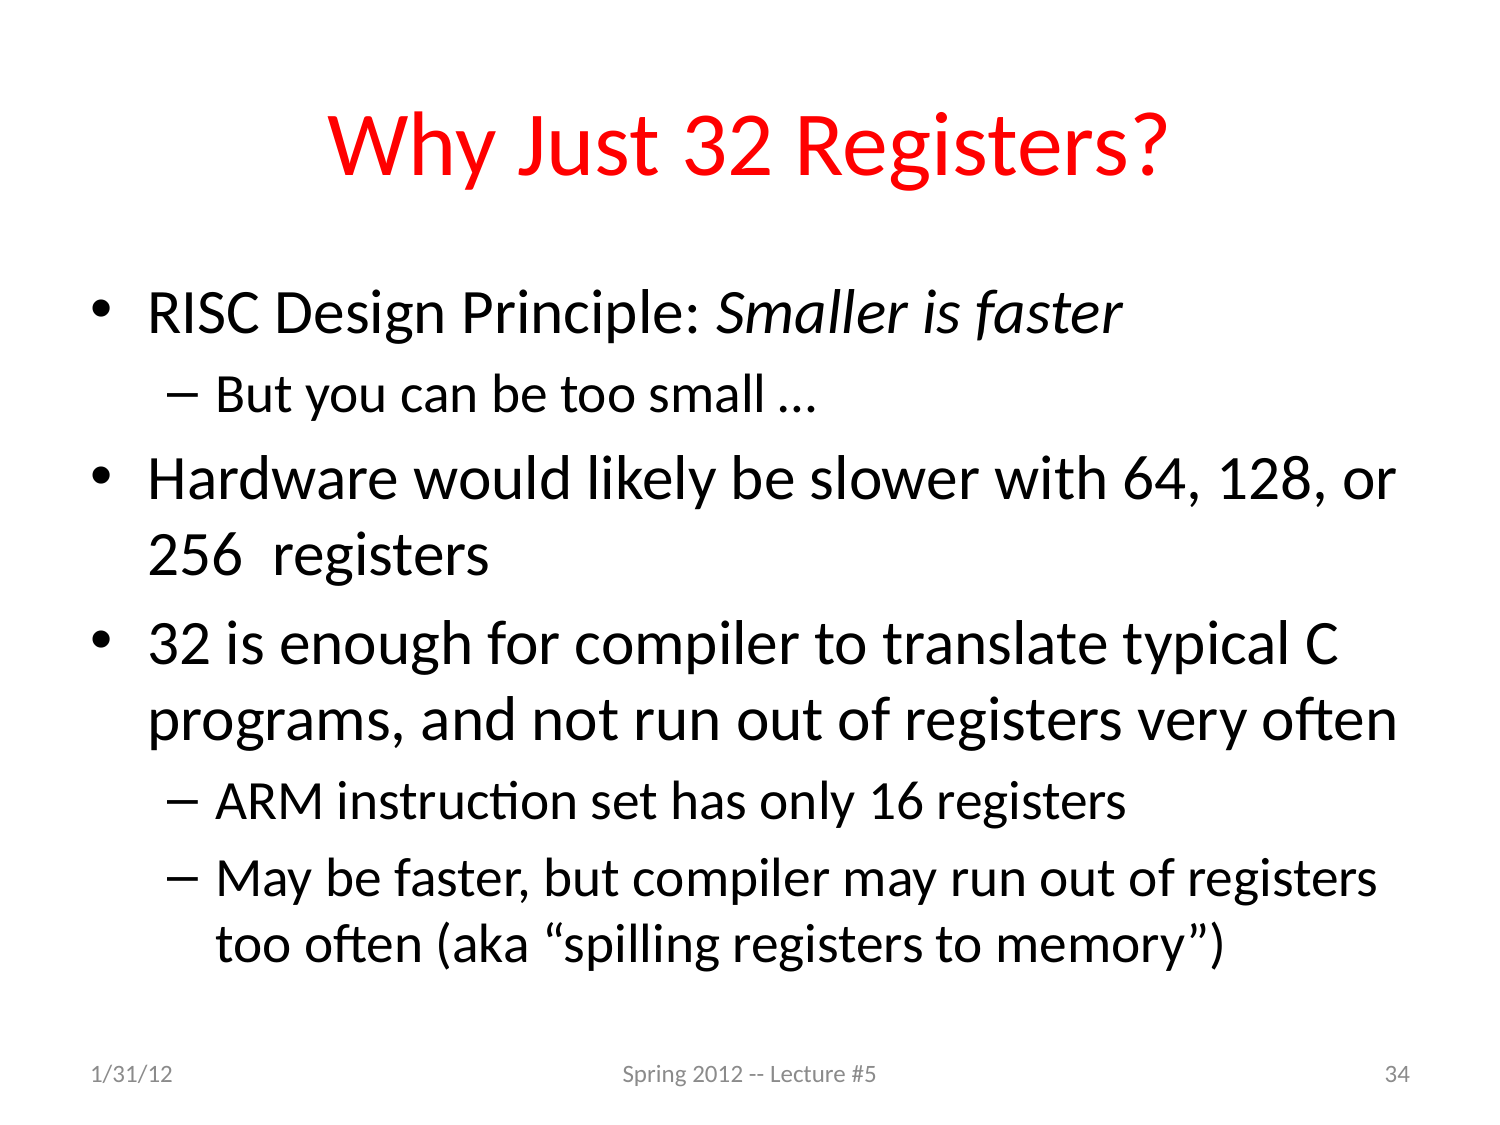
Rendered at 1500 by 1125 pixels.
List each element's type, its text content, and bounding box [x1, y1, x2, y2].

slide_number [75, 1042, 425, 1103]
list RISC Design Principle: Smaller is faster But you can be too small … Hardware would likely be slower with 64, 128, or 256 registers 32 is enough for compiler to translate typical C programs, and not run out of registers very often ARM instruction set has only 16 registers May be faster, but compiler may run out of registers too often (aka “spilling registers to memory”) [75, 262, 1425, 1005]
footer Spring 2012 -- Lecture #5 [512, 1042, 988, 1103]
title Why Just 32 Registers? [75, 45, 1425, 233]
slide_number 34 [1074, 1042, 1425, 1103]
